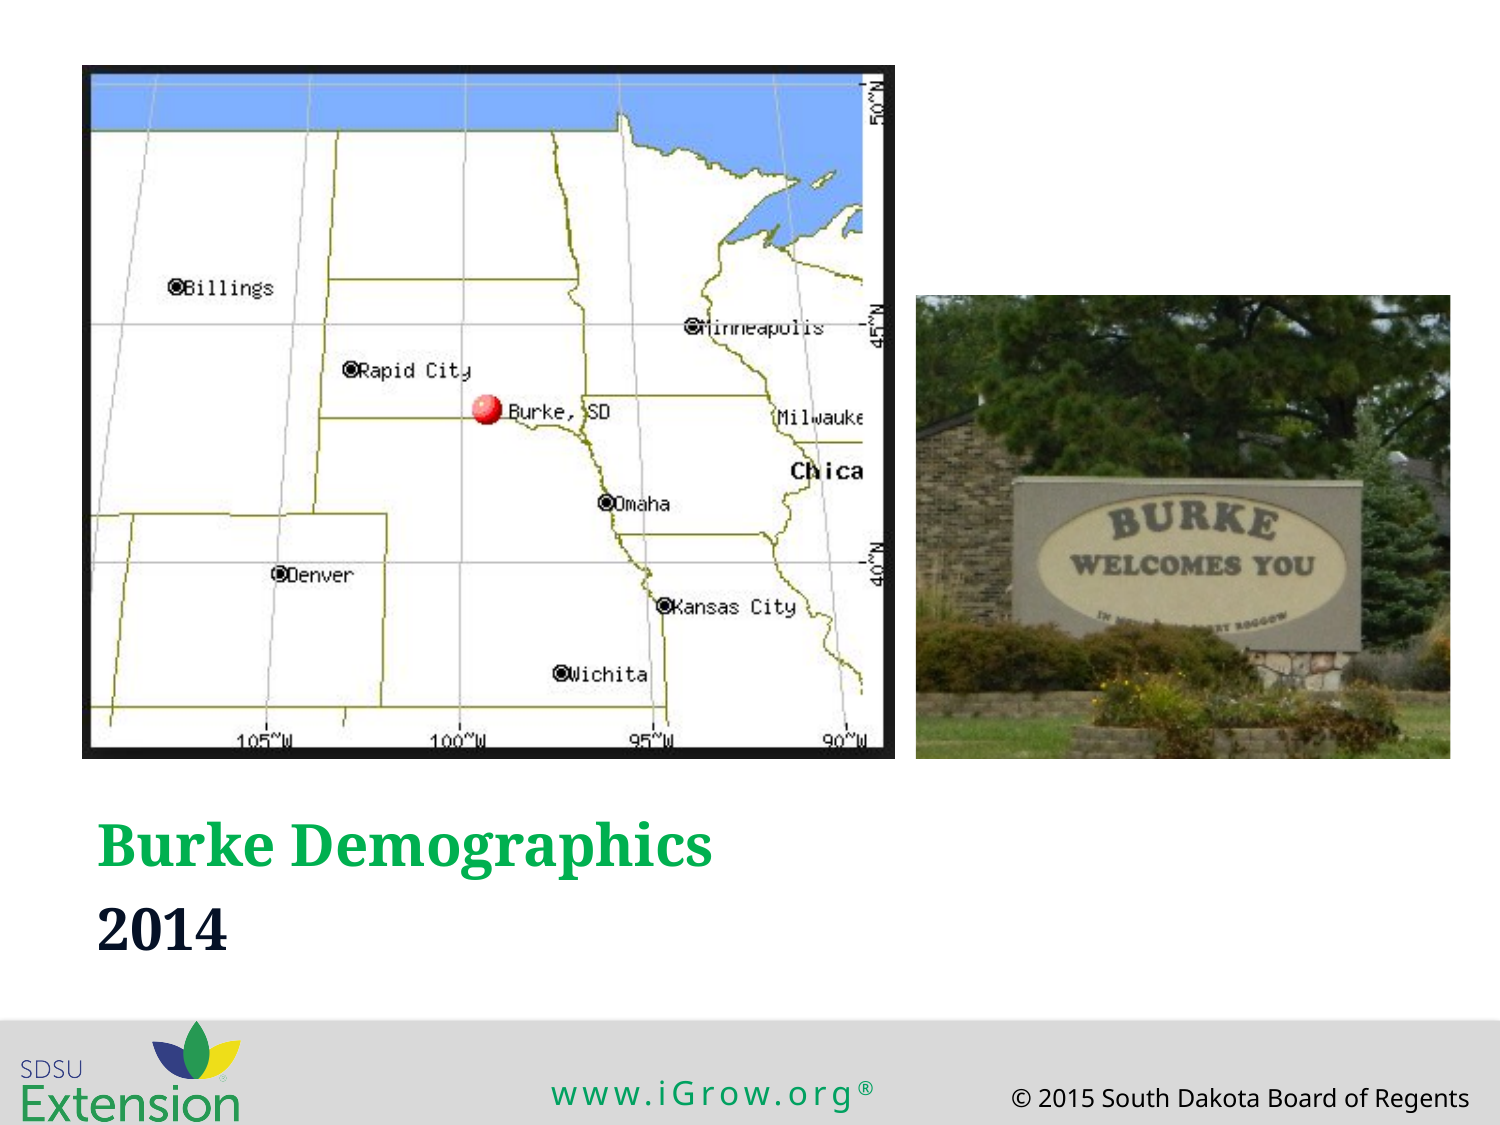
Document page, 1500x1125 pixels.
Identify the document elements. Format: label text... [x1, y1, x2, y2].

list 2014 [82, 922, 1275, 952]
picture [19, 1020, 243, 1125]
picture [915, 295, 1451, 760]
picture [82, 65, 895, 760]
text_box [82, 65, 1339, 922]
